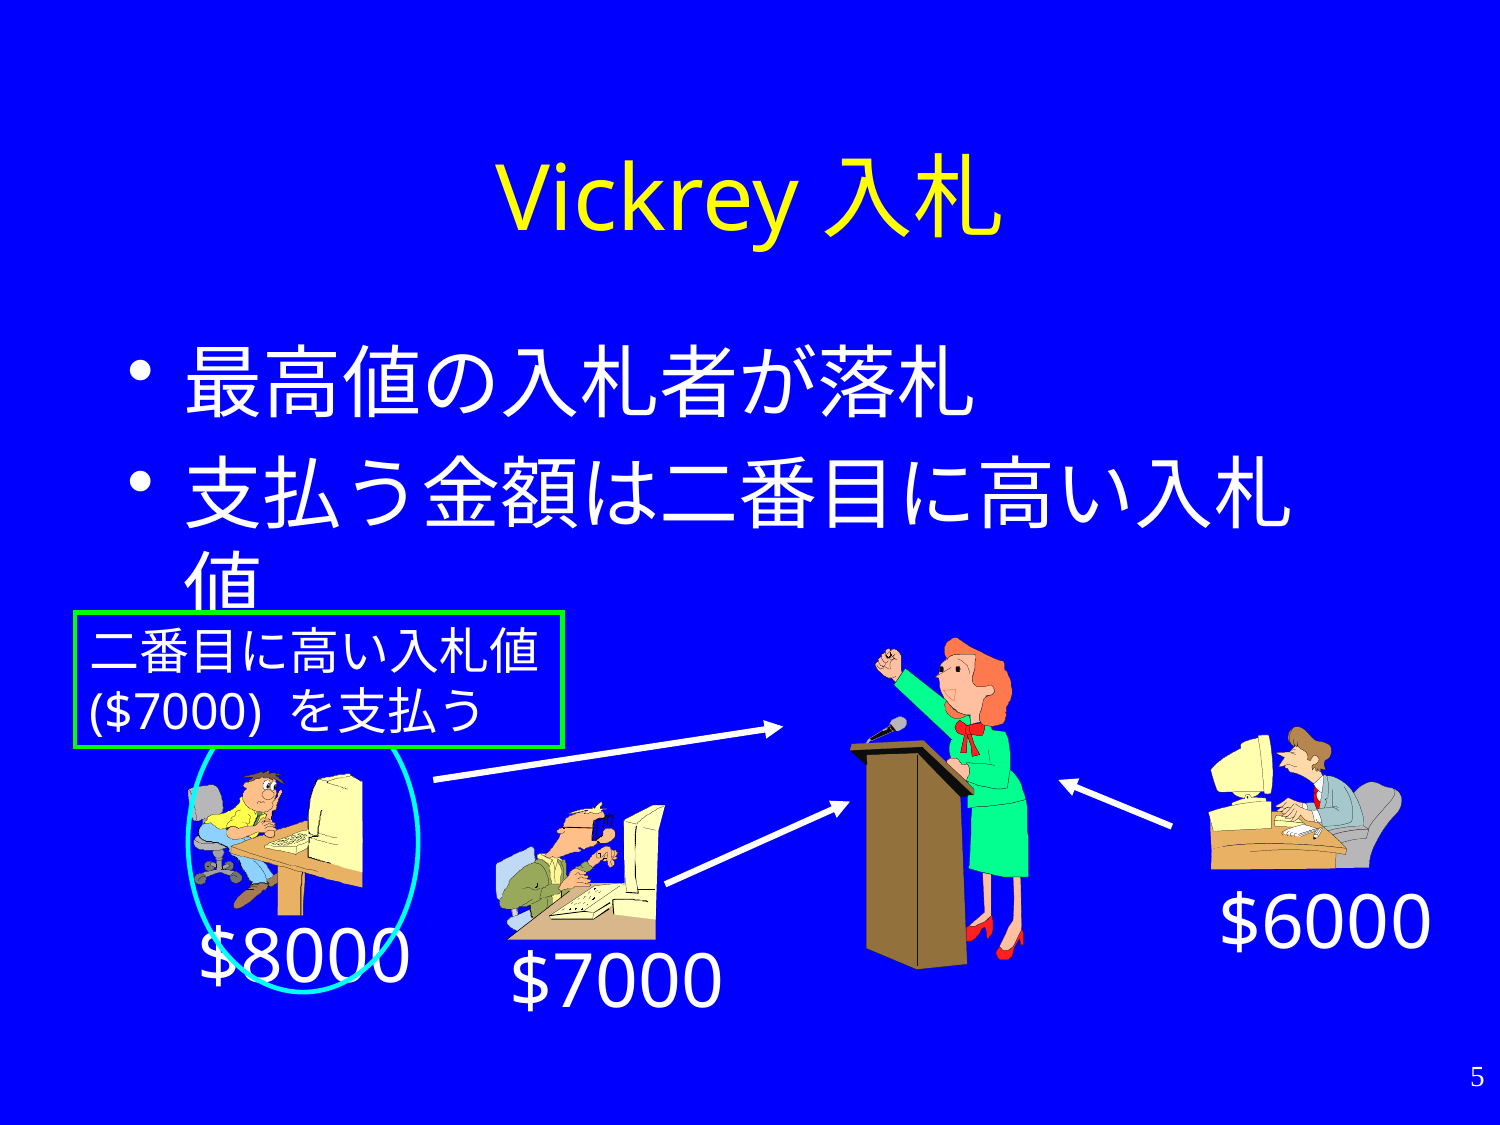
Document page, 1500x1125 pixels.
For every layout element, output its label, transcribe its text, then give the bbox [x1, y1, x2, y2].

list 最高値の入札者が落札 支払う金額は二番目に高い入札値 [112, 324, 1388, 1001]
text_box [203, 748, 419, 993]
text_box 二番目に高い入札値 ($7000) を支払う [75, 612, 563, 748]
picture [849, 637, 1029, 970]
slide_number 5 [1187, 1049, 1500, 1125]
text_box [671, 800, 844, 882]
text_box [433, 722, 784, 781]
picture [187, 769, 363, 916]
text_box [1058, 778, 1172, 827]
title Vickrey入札 [112, 99, 1388, 288]
picture [1208, 726, 1402, 870]
text_box $6000 [1203, 866, 1448, 971]
text_box $8000 [182, 899, 428, 1005]
picture [495, 801, 666, 940]
text_box $7000 [495, 924, 740, 1030]
